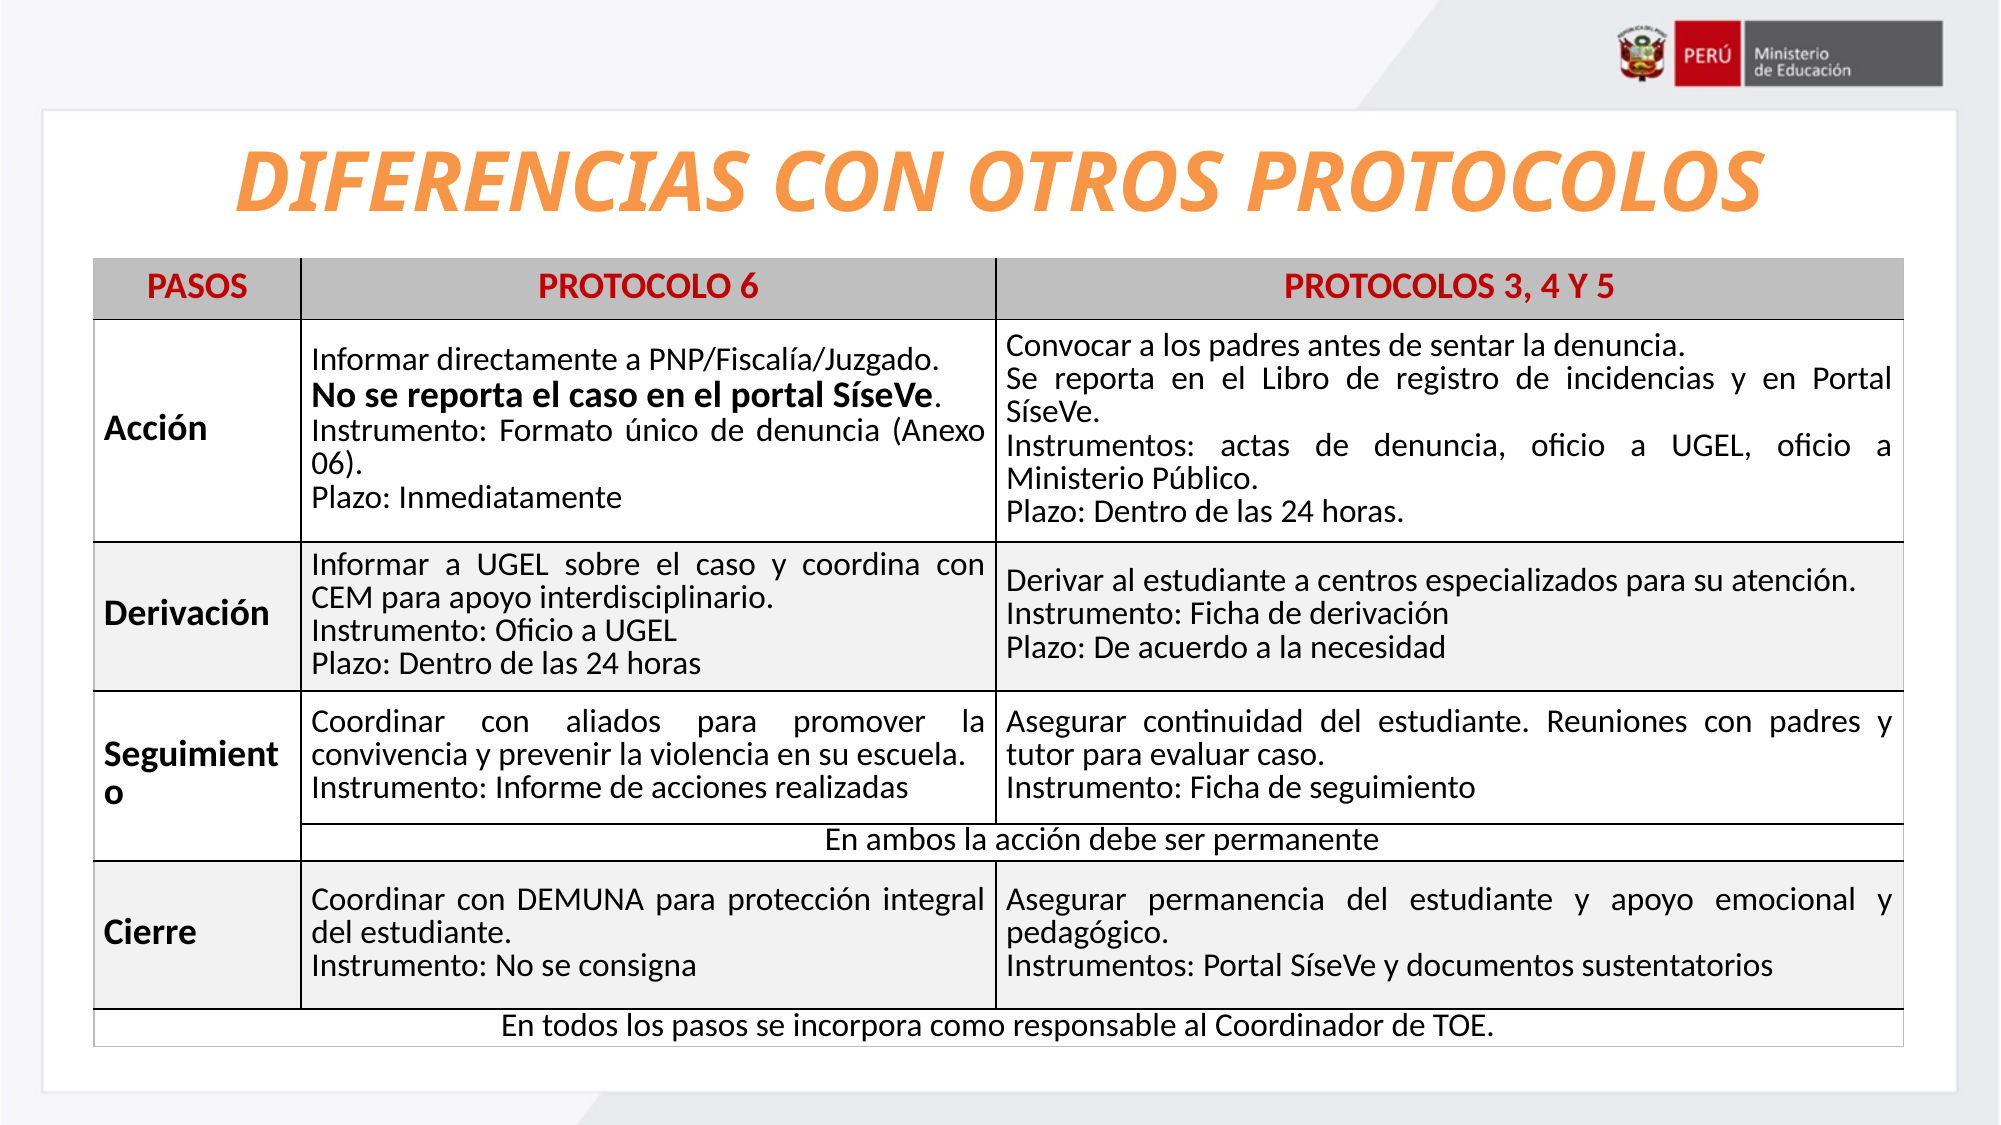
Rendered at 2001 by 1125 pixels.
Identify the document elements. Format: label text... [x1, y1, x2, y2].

table_header PASOS [95, 260, 300, 319]
table_cell En ambos la acción debe ser permanente [302, 825, 1903, 860]
table_cell Informar a UGEL sobre el caso y coordina con CEM para apoyo interdisciplinario. Instrumento: Oficio a UGEL Plazo: Dentro de las 24 horas [302, 543, 995, 690]
table_cell Cierre [95, 862, 300, 1008]
table_header PROTOCOLOS 3, 4 Y 5 [997, 260, 1903, 319]
table_cell Convocar a los padres antes de sentar la denuncia. Se reporta en el Libro de registro de incidencias y en Portal SíseVe. Instrumentos: actas de denuncia, oficio a UGEL, oficio a Ministerio Público. Plazo: Dentro de las 24 horas. [997, 320, 1903, 541]
table_header PROTOCOLO 6 [302, 260, 995, 319]
table_cell Coordinar con DEMUNA para protección integral del estudiante. Instrumento: No se consigna [302, 862, 995, 1008]
table_cell Acción [95, 320, 300, 541]
table_cell Informar directamente a PNP/Fiscalía/Juzgado. No se reporta el caso en el portal SíseVe. Instrumento: Formato único de denuncia (Anexo 06). Plazo: Inmediatamente [302, 320, 995, 541]
table_cell Asegurar continuidad del estudiante. Reuniones con padres y tutor para evaluar caso. Instrumento: Ficha de seguimiento [997, 692, 1903, 823]
table_cell Seguimiento [95, 692, 300, 860]
table_cell Derivar al estudiante a centros especializados para su atención. Instrumento: Ficha de derivación Plazo: De acuerdo a la necesidad [997, 543, 1903, 690]
table_cell En todos los pasos se incorpora como responsable al Coordinador de TOE. [95, 1010, 1903, 1046]
title DIFERENCIAS CON OTROS PROTOCOLOS [137, 128, 1863, 258]
picture [0, 0, 2000, 1125]
table_cell Asegurar permanencia del estudiante y apoyo emocional y pedagógico. Instrumentos: Portal SíseVe y documentos sustentatorios [997, 862, 1903, 1008]
table_cell Derivación [95, 543, 300, 690]
table_cell Coordinar con aliados para promover la convivencia y prevenir la violencia en su escuela. Instrumento: Informe de acciones realizadas [302, 692, 995, 823]
